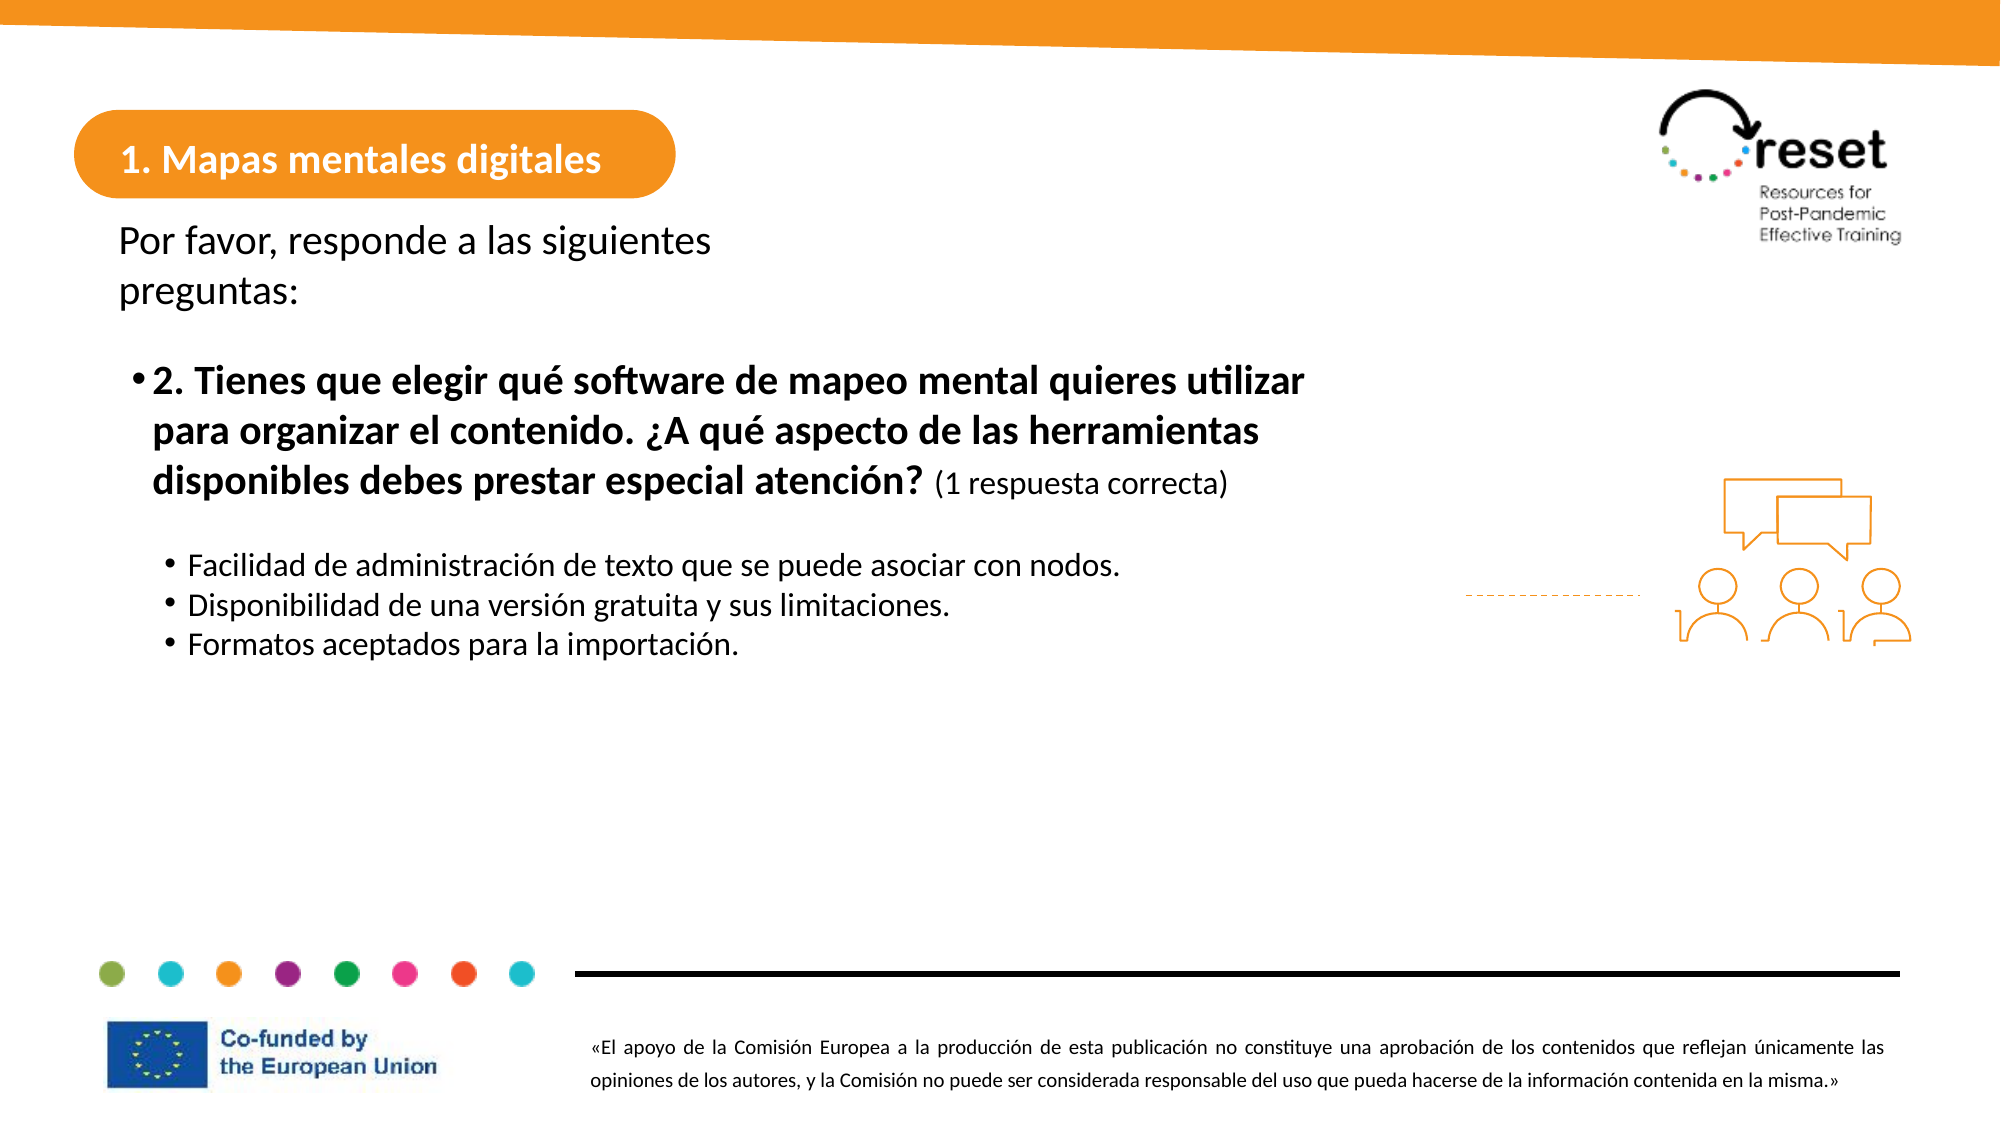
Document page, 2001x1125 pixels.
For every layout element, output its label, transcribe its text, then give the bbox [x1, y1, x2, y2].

picture [103, 1017, 463, 1093]
text_box 1. Mapas mentales digitales [73, 109, 676, 199]
text_box 2. Tienes que elegir qué software de mapeo mental quieres utilizar para organizar el contenido. ¿A qué aspecto de las herramientas disponibles debes prestar especial atención? (1 respuesta correcta) Facilidad de administración de texto que se puede asociar con nodos. Disponibilidad de una versión gratuita y sus limitaciones. Formatos aceptados para la importación. [102, 345, 1333, 941]
picture [334, 961, 360, 987]
picture [1650, 77, 1917, 255]
text_box Por favor, responde a las siguientes preguntas: [85, 205, 818, 321]
picture [392, 961, 418, 987]
picture [275, 961, 301, 987]
picture [99, 961, 125, 987]
picture [451, 961, 477, 987]
picture [509, 961, 535, 987]
picture [158, 961, 184, 987]
picture [216, 961, 242, 987]
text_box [1674, 478, 1911, 647]
